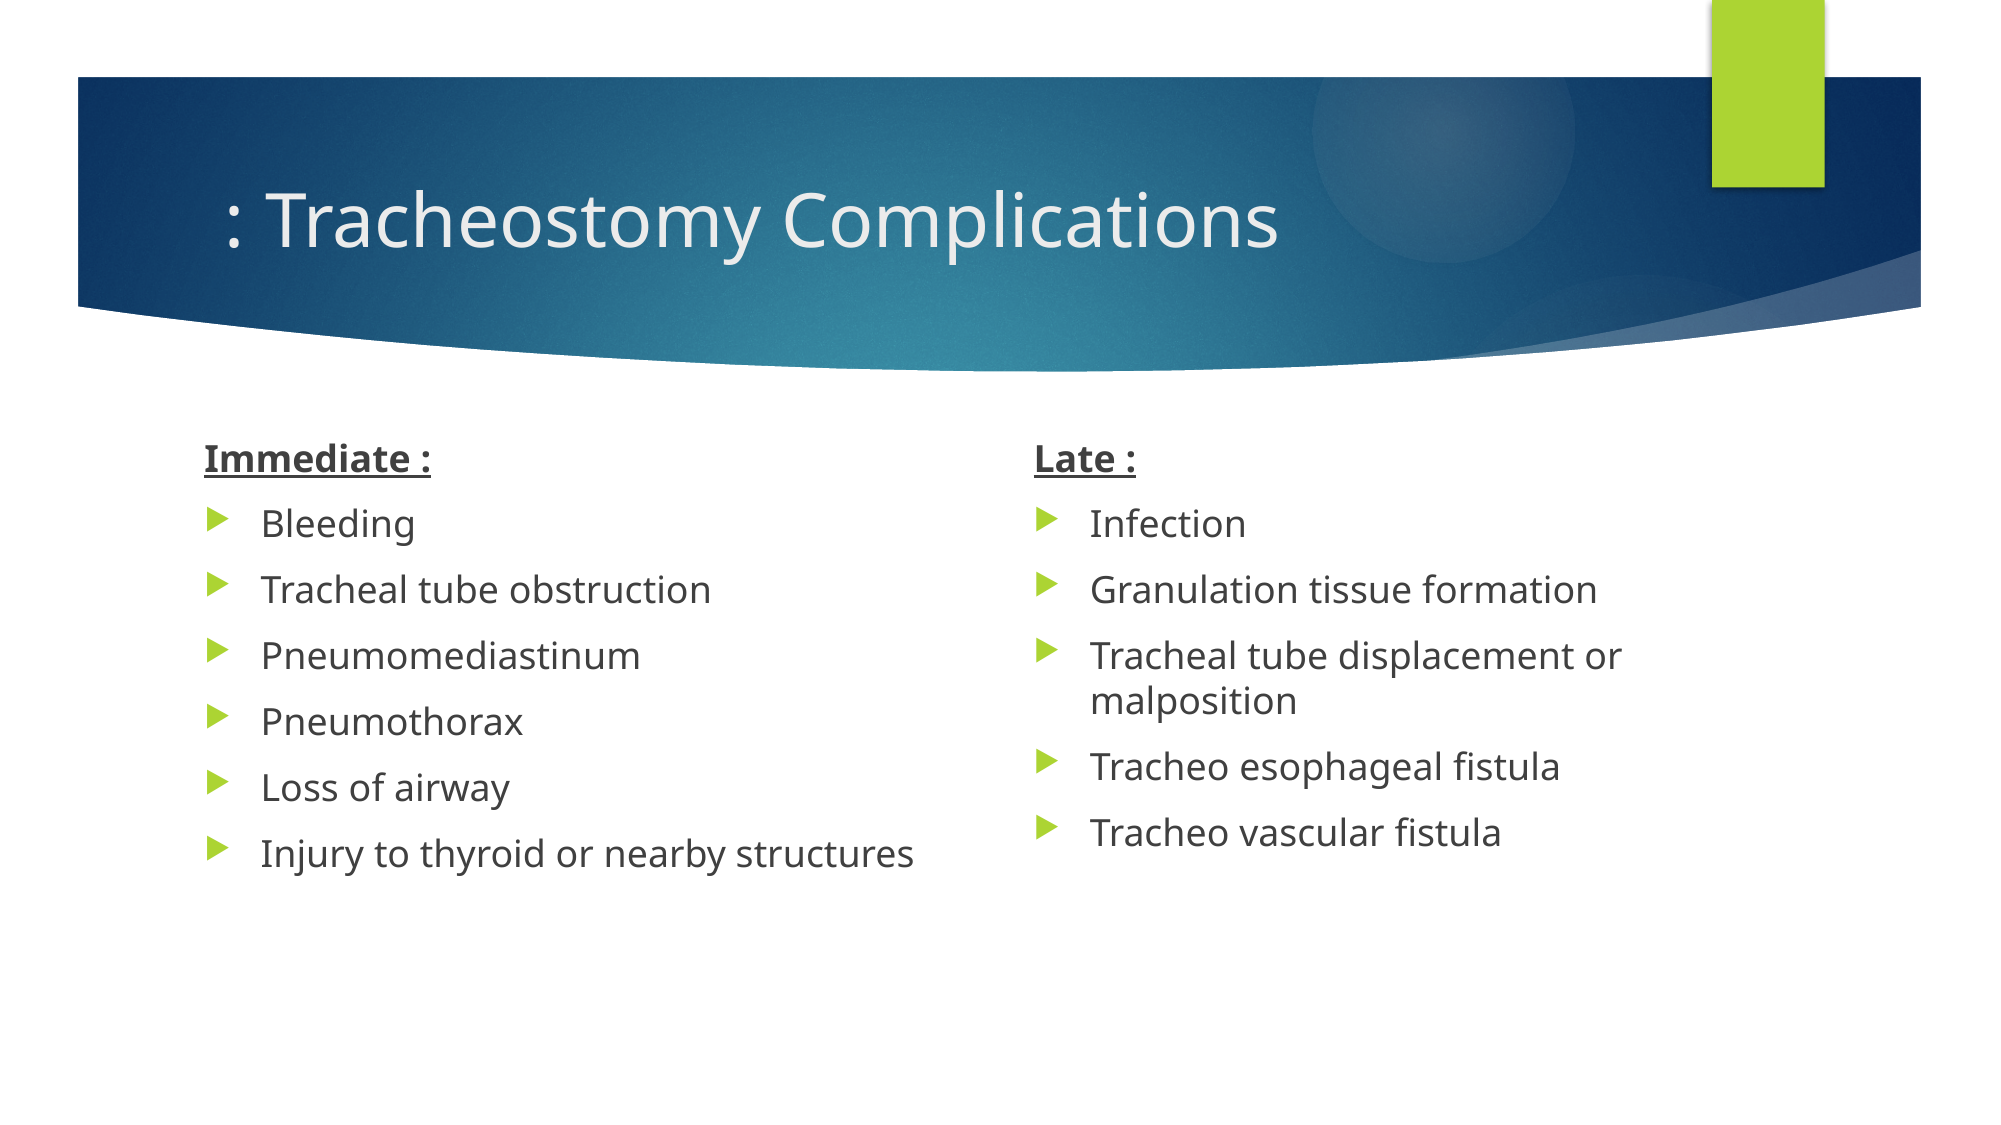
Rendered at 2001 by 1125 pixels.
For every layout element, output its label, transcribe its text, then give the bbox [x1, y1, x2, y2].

list Late : Infection Granulation tissue formation Tracheal tube displacement or malposition Tracheo esophageal fistula Tracheo vascular fistula [1018, 427, 1810, 988]
list Immediate : Bleeding Tracheal tube obstruction Pneumomediastinum Pneumothorax Loss of airway Injury to thyroid or nearby structures [189, 427, 981, 988]
title Tracheostomy Complications : [189, 159, 1627, 276]
